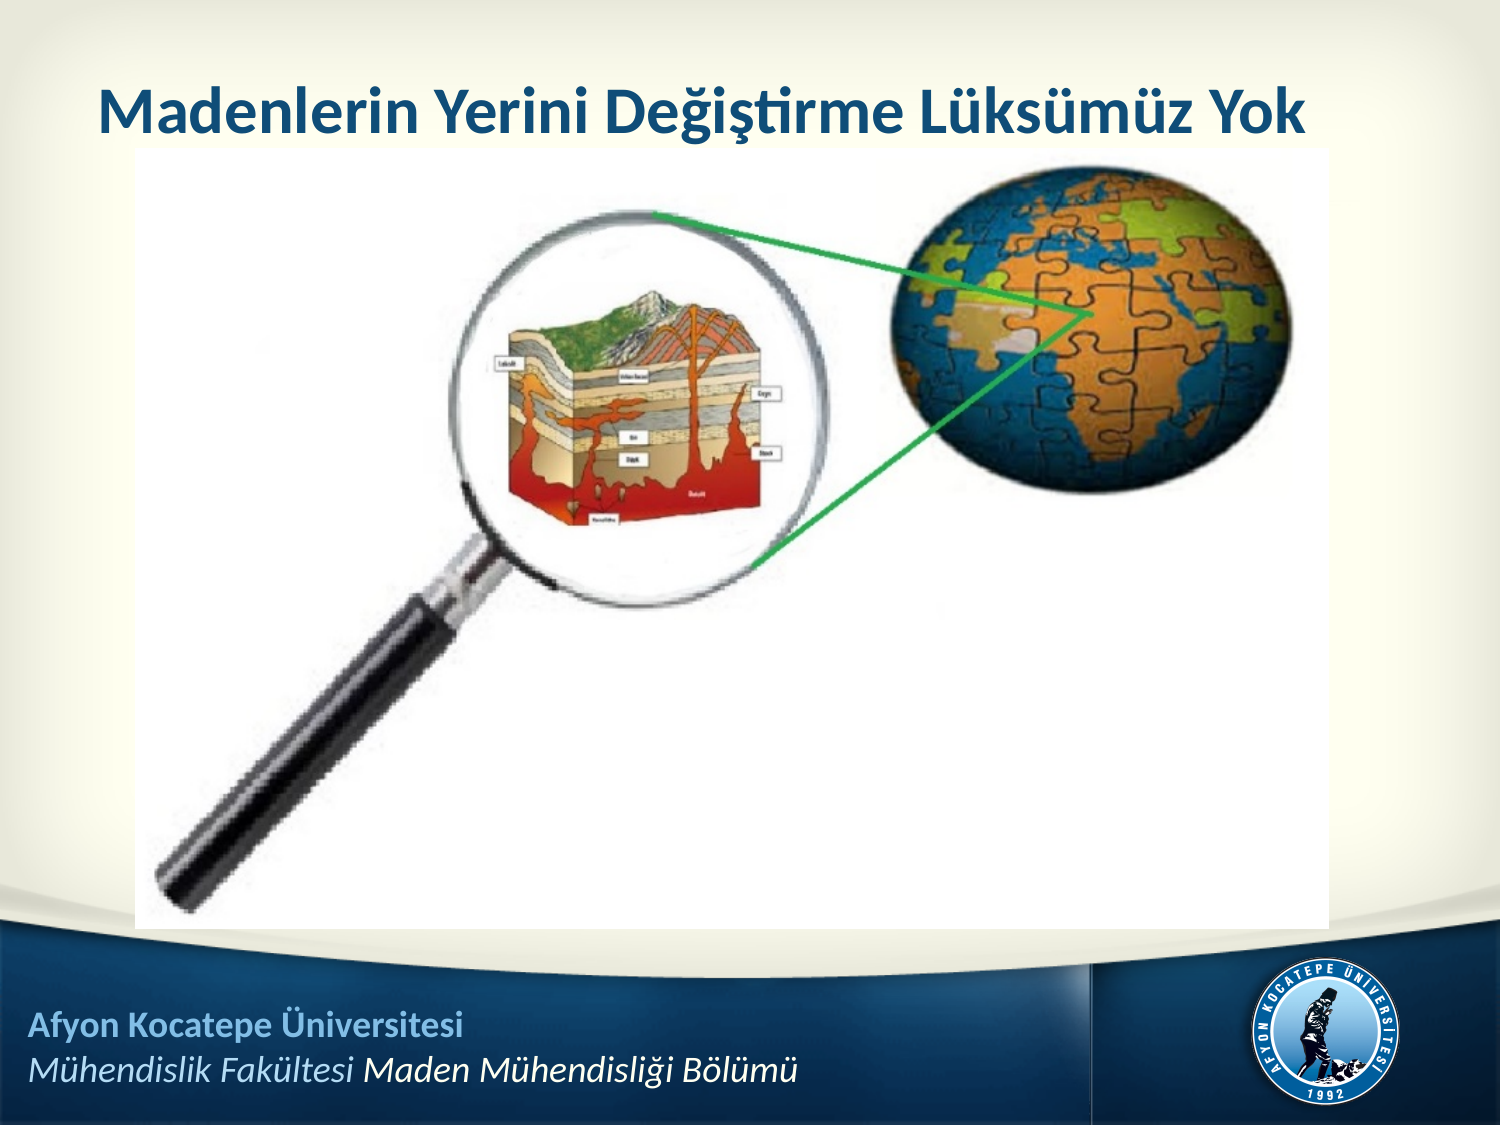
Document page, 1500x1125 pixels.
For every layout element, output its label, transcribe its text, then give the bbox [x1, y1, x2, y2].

title Madenlerin Yerini Değiştirme Lüksümüz Yok [97, 66, 1398, 149]
picture [0, 0, 1500, 1125]
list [135, 148, 1329, 929]
